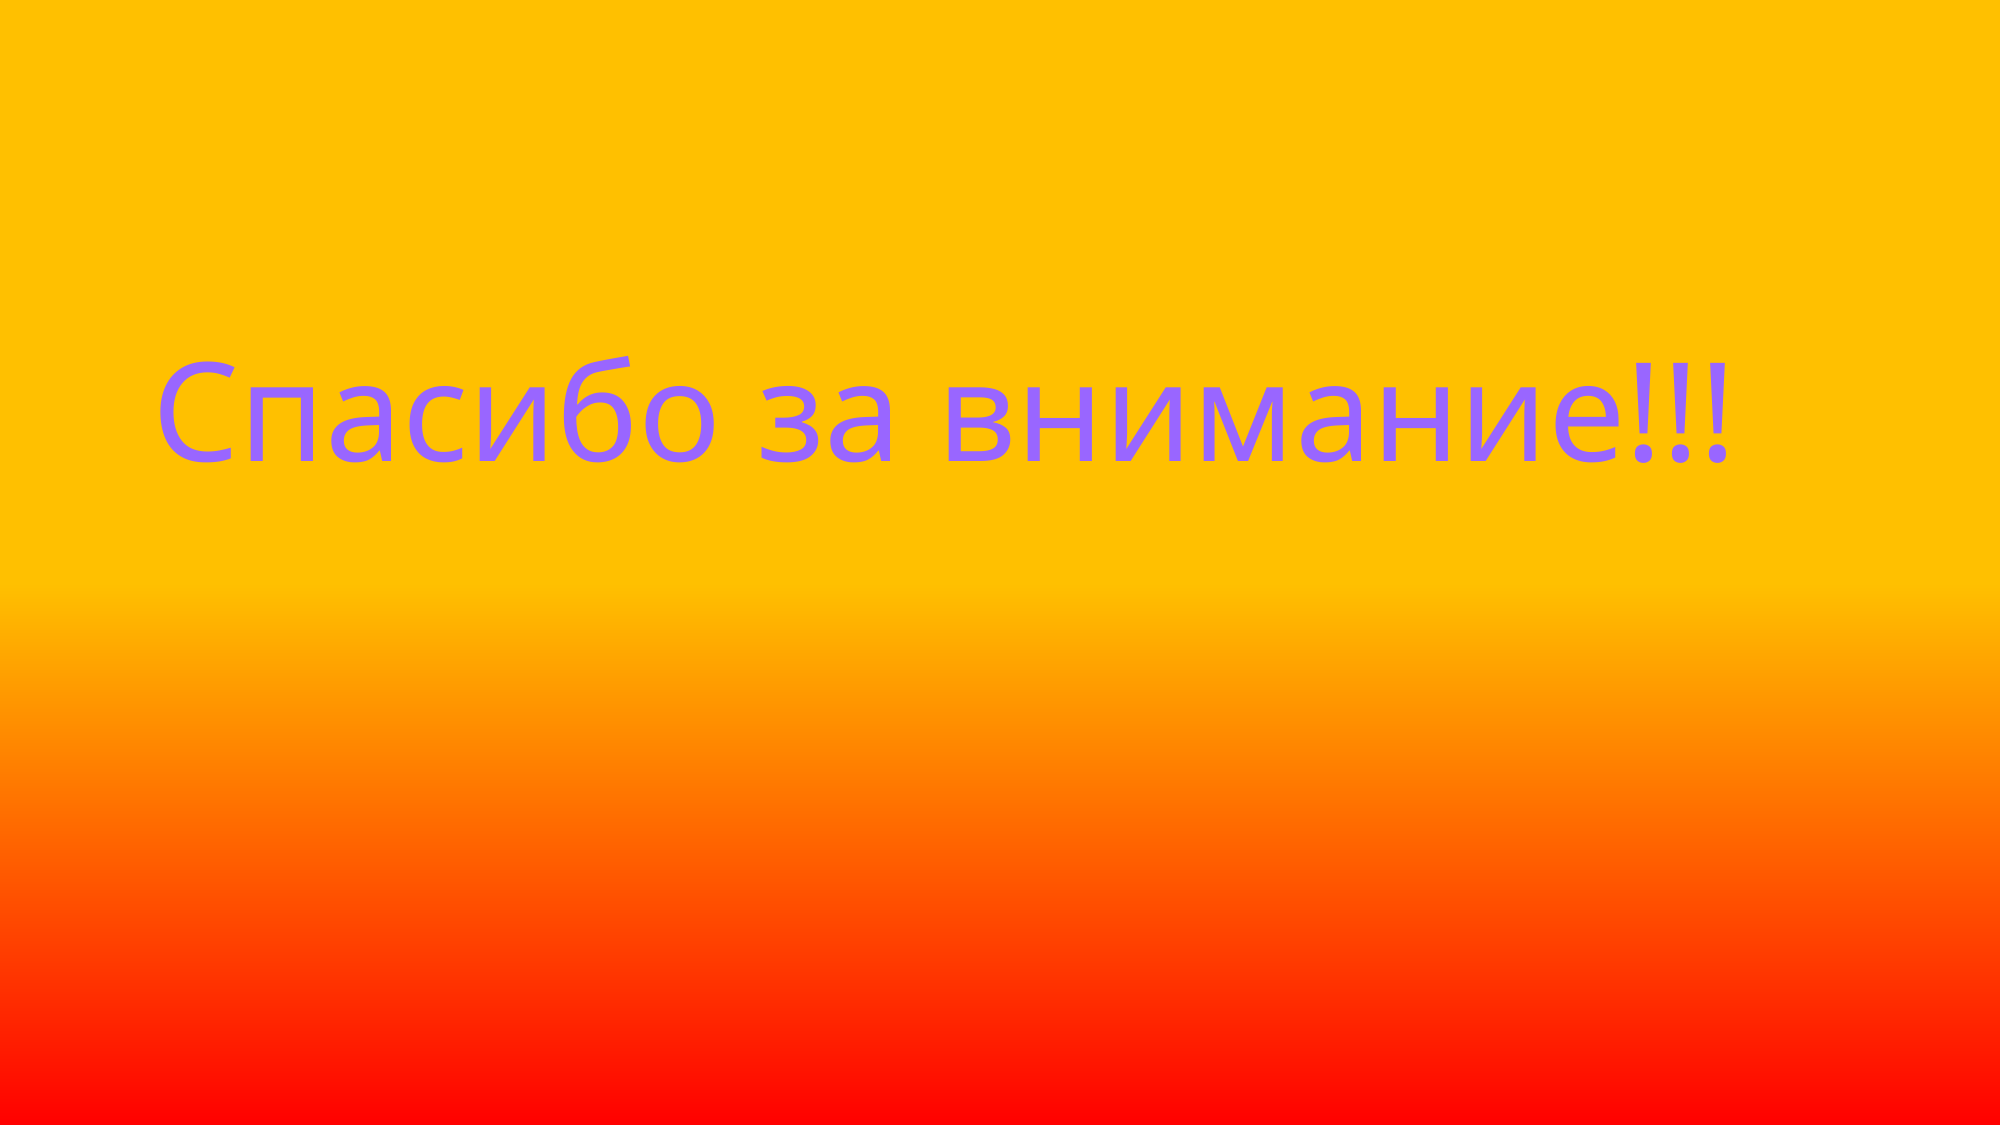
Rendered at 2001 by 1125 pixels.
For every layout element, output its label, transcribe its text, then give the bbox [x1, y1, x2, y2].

title Спасибо за внимание!!! [137, 270, 1863, 563]
